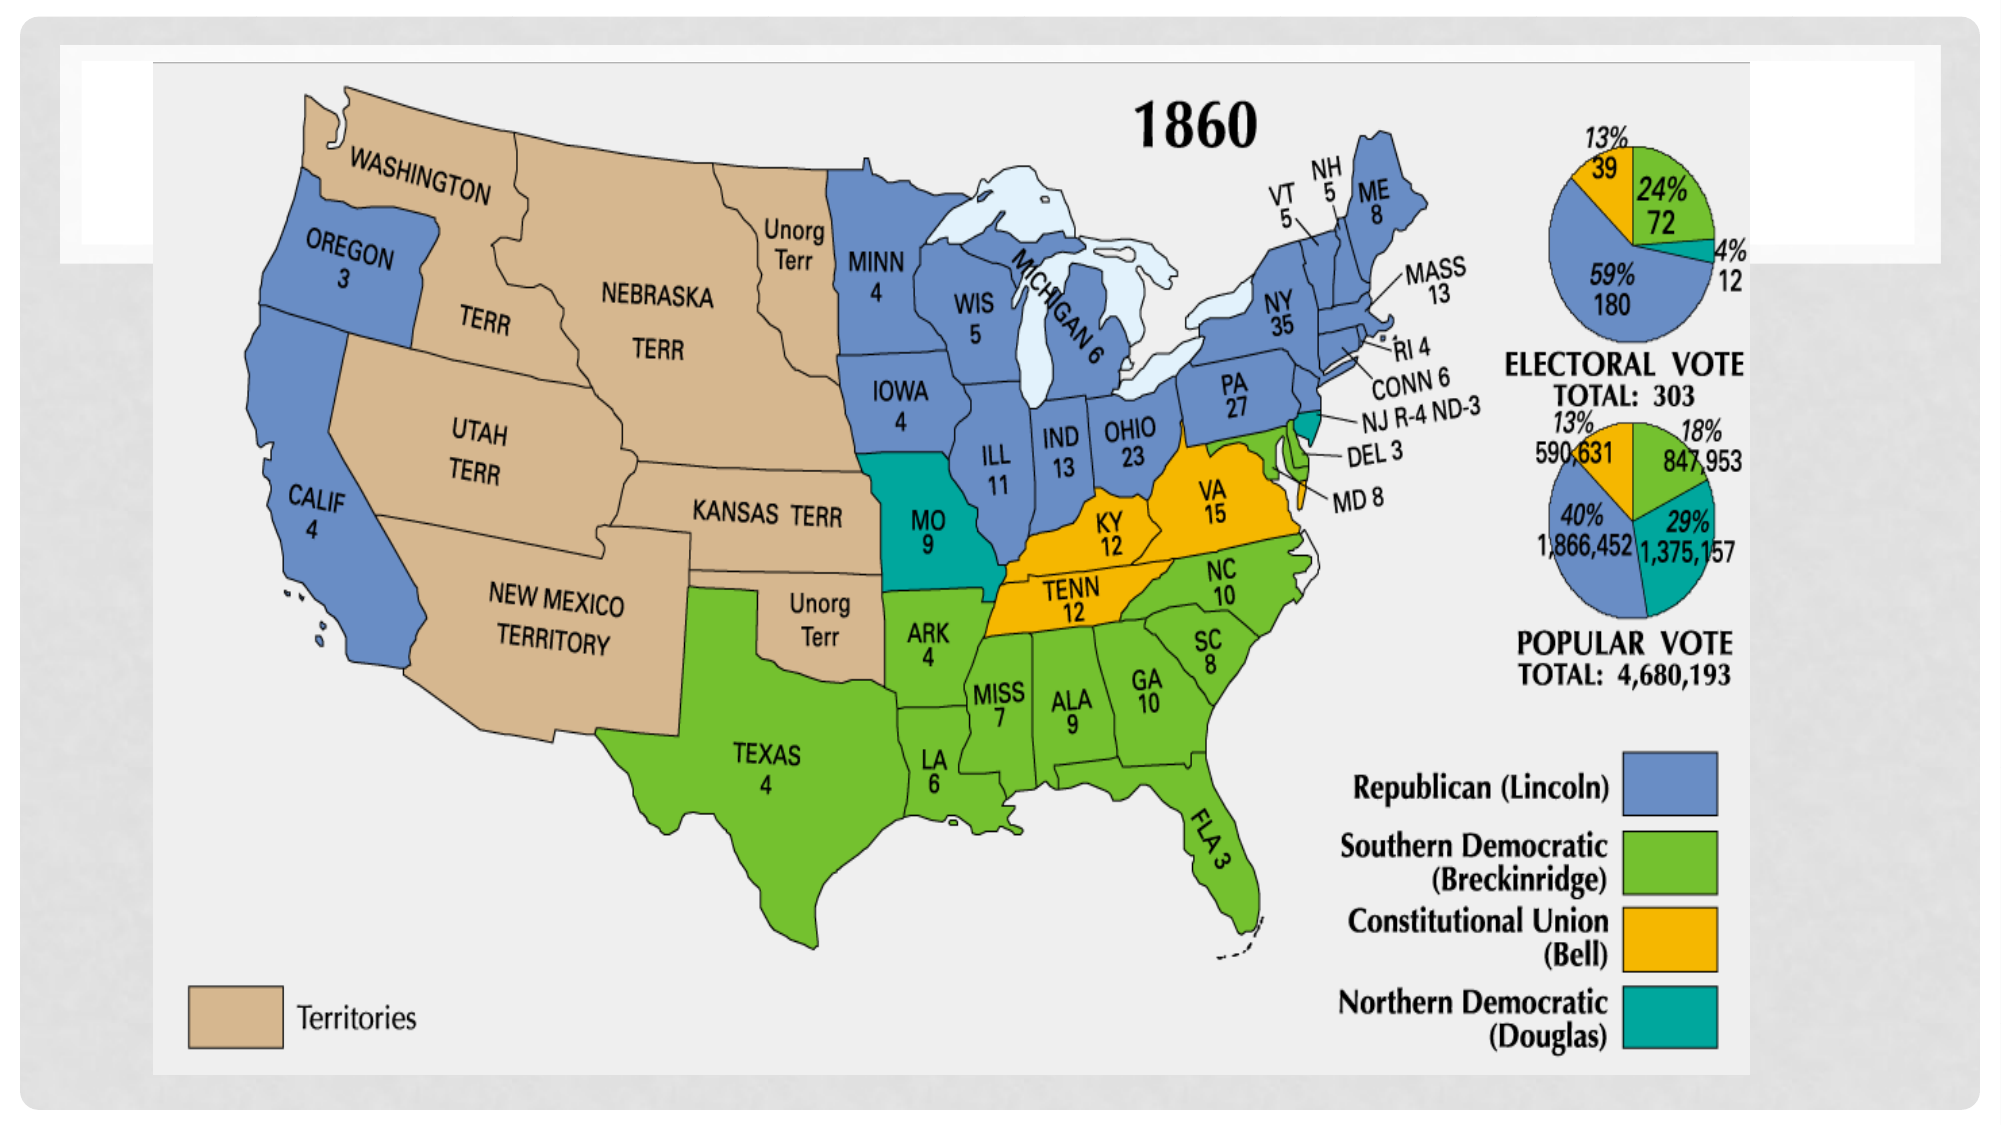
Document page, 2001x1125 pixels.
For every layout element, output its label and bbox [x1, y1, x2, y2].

picture [152, 62, 1751, 1076]
